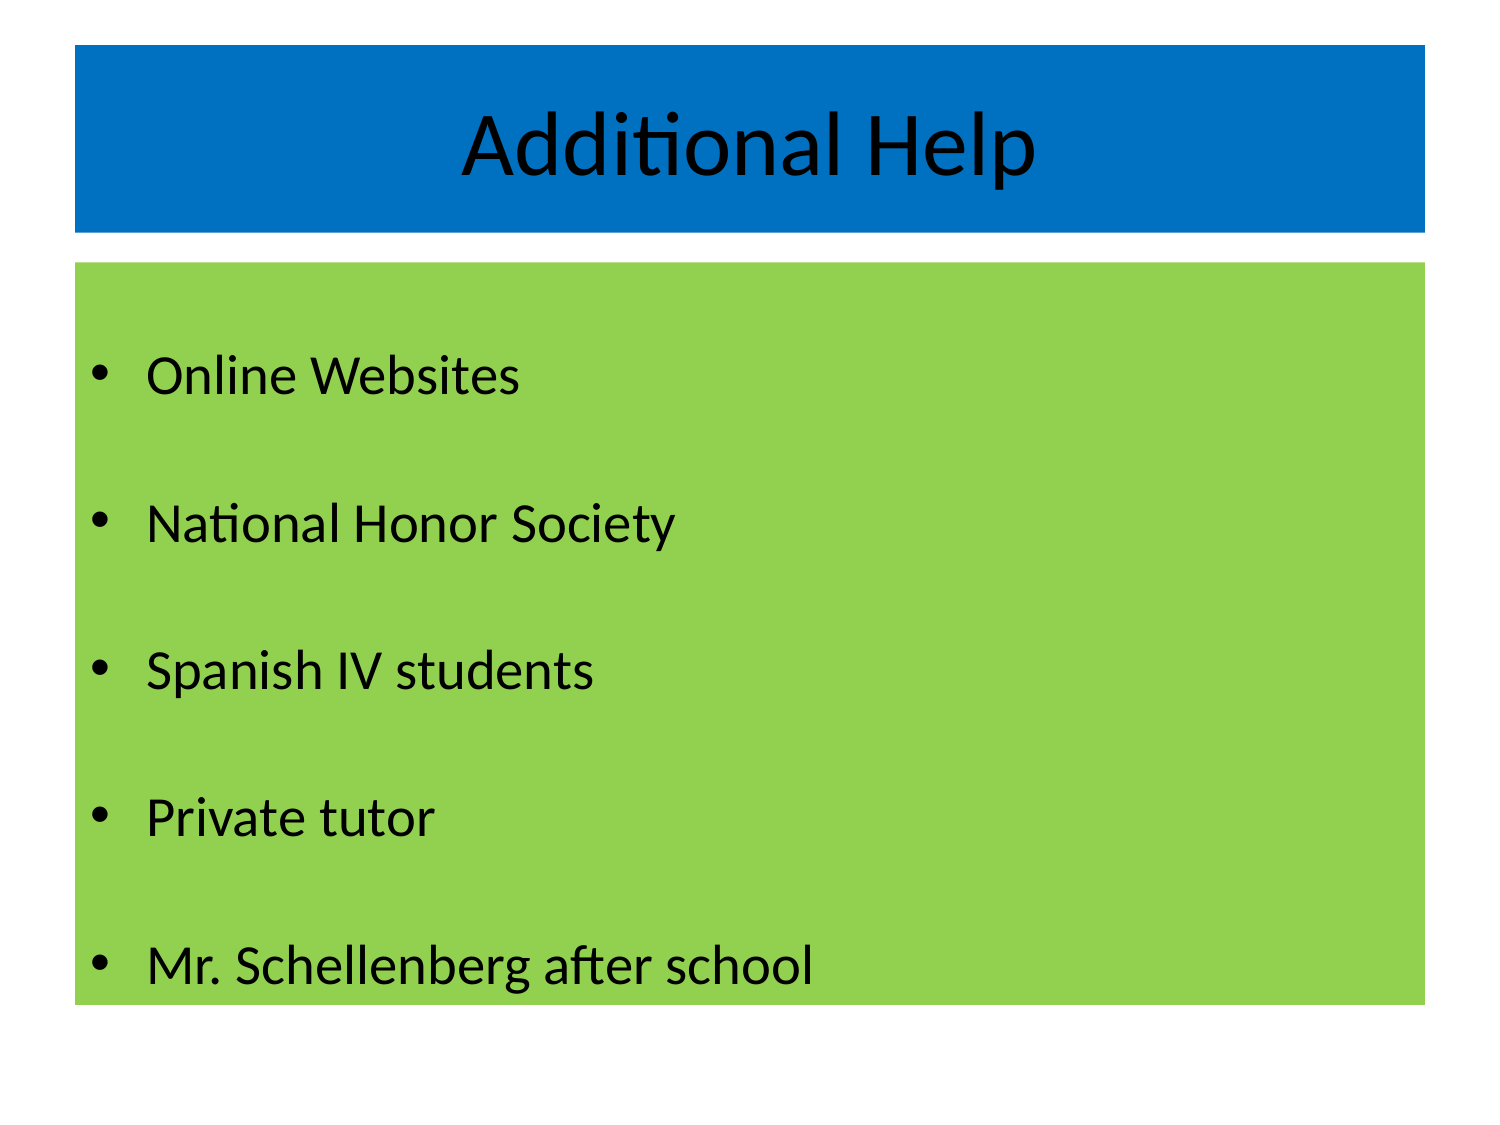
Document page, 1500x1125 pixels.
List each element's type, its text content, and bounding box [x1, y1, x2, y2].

title Additional Help [75, 45, 1425, 233]
list Online Websites National Honor Society Spanish IV students Private tutor Mr. Schellenberg after school [75, 262, 1425, 1005]
